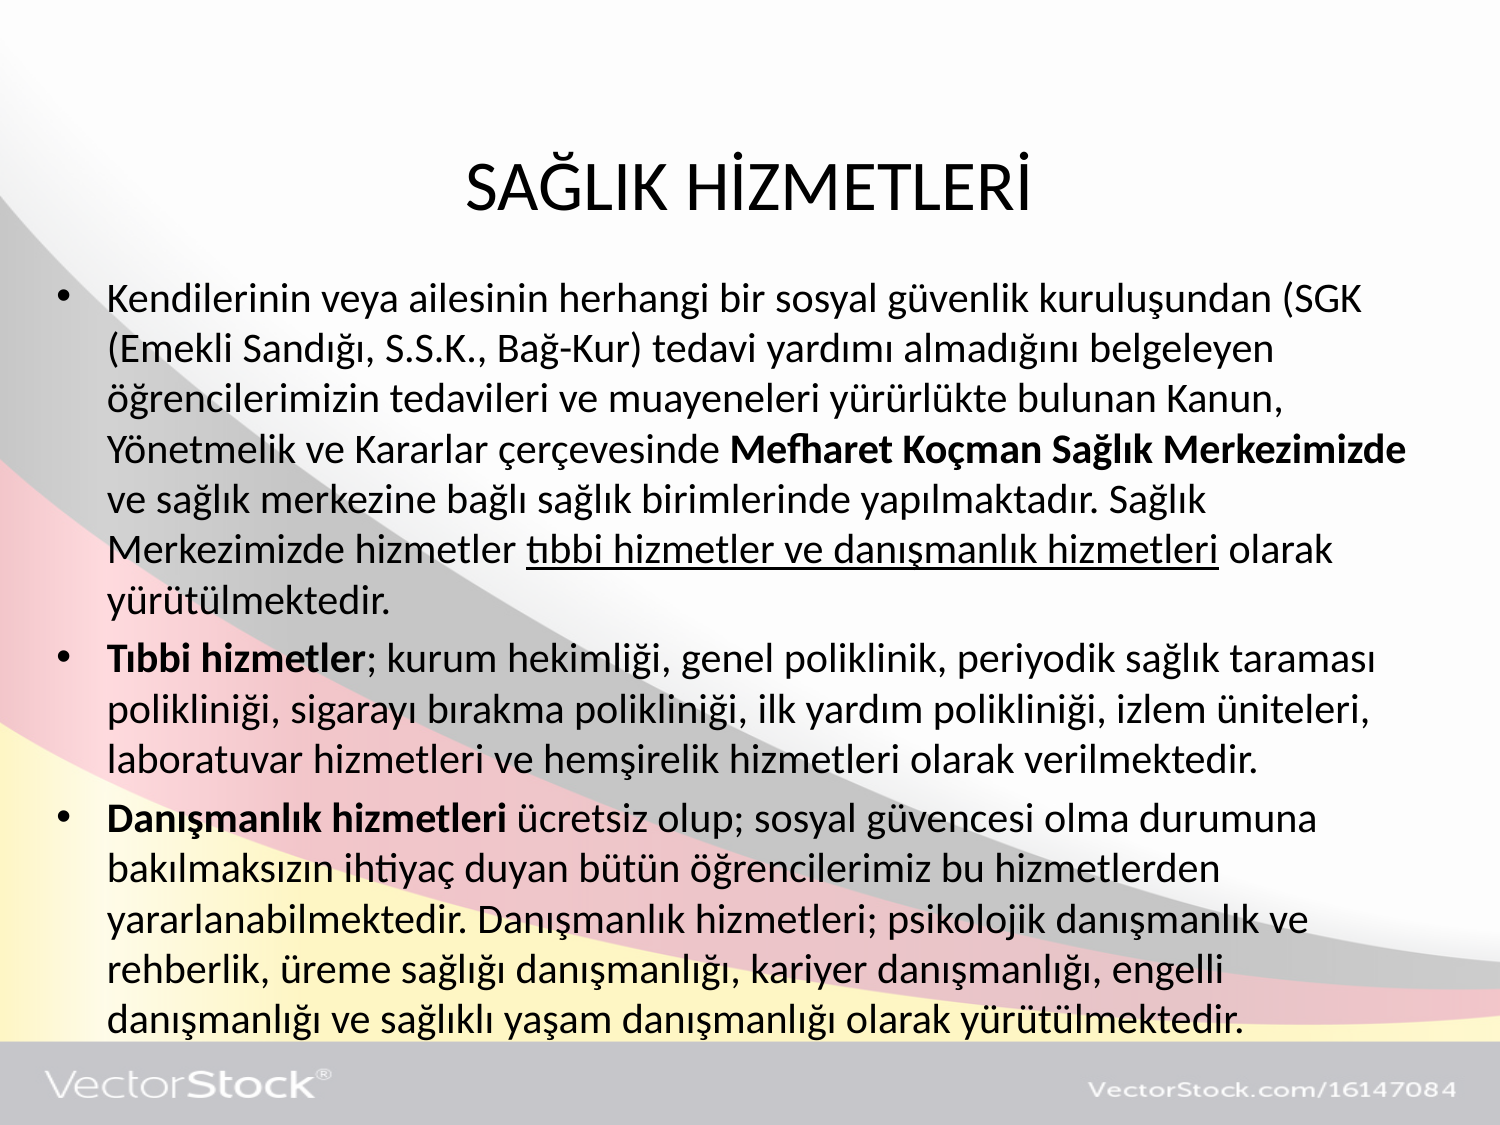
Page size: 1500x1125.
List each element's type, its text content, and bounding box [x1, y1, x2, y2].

title SAĞLIK HİZMETLERİ [75, 45, 1425, 233]
list Kendilerinin veya ailesinin herhangi bir sosyal güvenlik kuruluşundan (SGK (Emekli Sandığı, S.S.K., Bağ-Kur) tedavi yardımı almadığını belgeleyen öğrencilerimizin tedavileri ve muayeneleri yürürlükte bulunan Kanun, Yönetmelik ve Kararlar çerçevesinde Mefharet Koçman Sağlık Merkezimizde ve sağlık merkezine bağlı sağlık birimlerinde yapılmaktadır. Sağlık Merkezimizde hizmetler tıbbi hizmetler ve danışmanlık hizmetleri olarak yürütülmektedir. Tıbbi hizmetler; kurum hekimliği, genel poliklinik, periyodik sağlık taraması polikliniği, sigarayı bırakma polikliniği, ilk yardım polikliniği, izlem üniteleri, laboratuvar hizmetleri ve hemşirelik hizmetleri olarak verilmektedir. Danışmanlık hizmetleri ücretsiz olup; sosyal güvencesi olma durumuna bakılmaksızın ihtiyaç duyan bütün öğrencilerimiz bu hizmetlerden yararlanabilmektedir. Danışmanlık hizmetleri; psikolojik danışmanlık ve rehberlik, üreme sağlığı danışmanlığı, kariyer danışmanlığı, engelli danışmanlığı ve sağlıklı yaşam danışmanlığı olarak yürütülmektedir. [41, 262, 1459, 1059]
